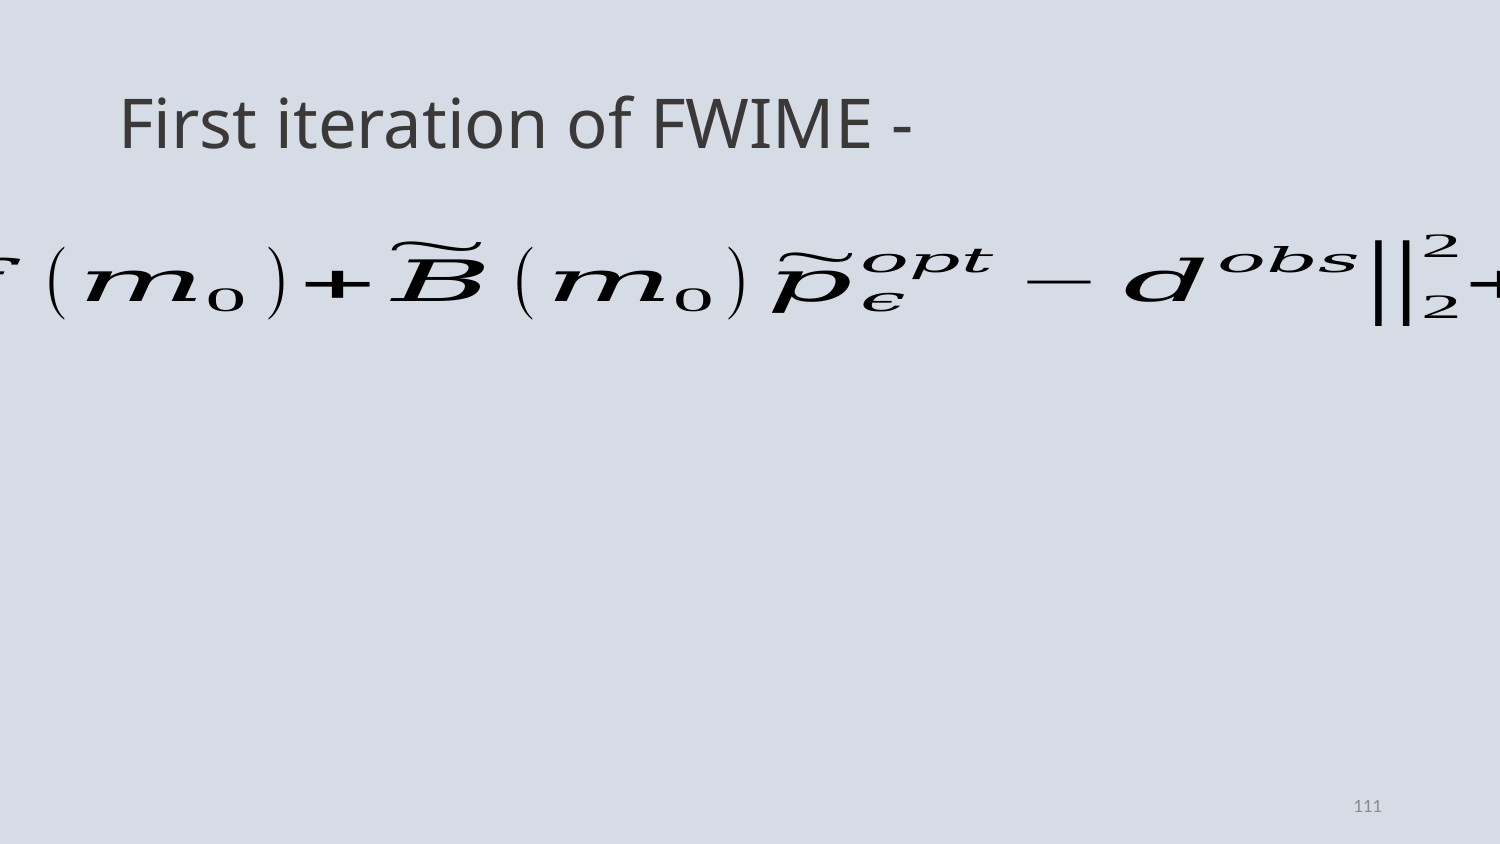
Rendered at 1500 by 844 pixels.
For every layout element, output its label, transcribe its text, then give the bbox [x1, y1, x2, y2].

slide_number 111 [1059, 782, 1397, 827]
